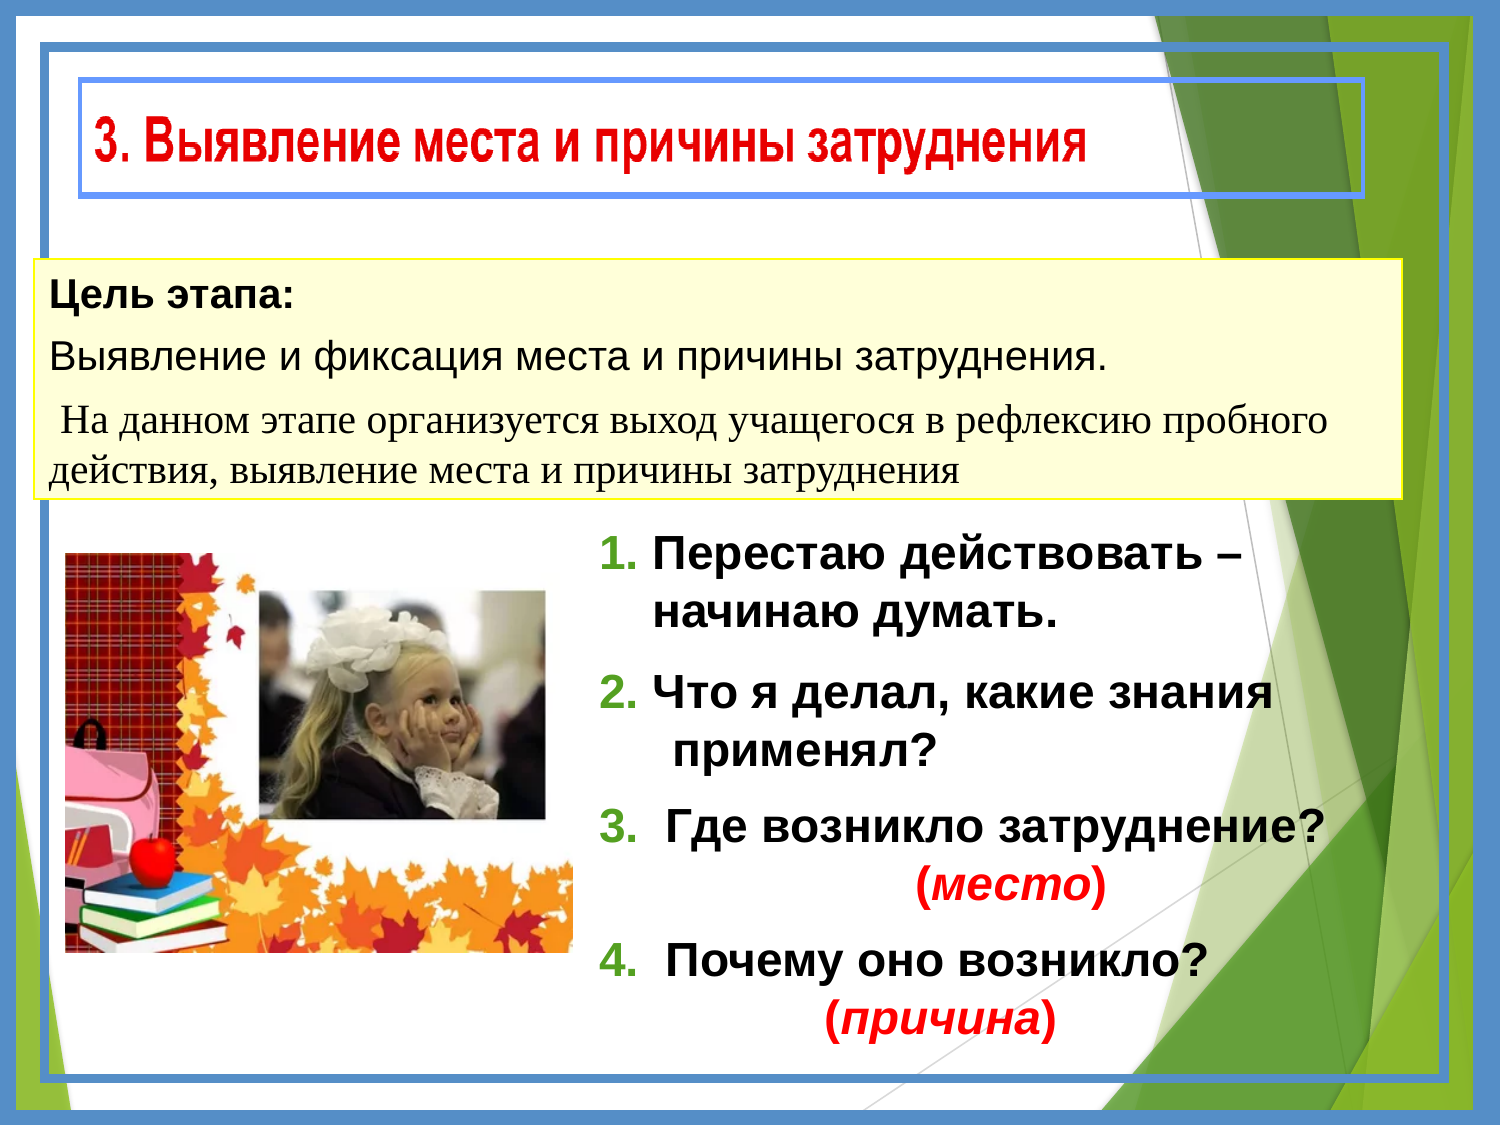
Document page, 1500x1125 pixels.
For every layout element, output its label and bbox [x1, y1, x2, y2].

text_box [0, 0, 1490, 1125]
picture [64, 76, 1365, 216]
picture [64, 552, 574, 953]
